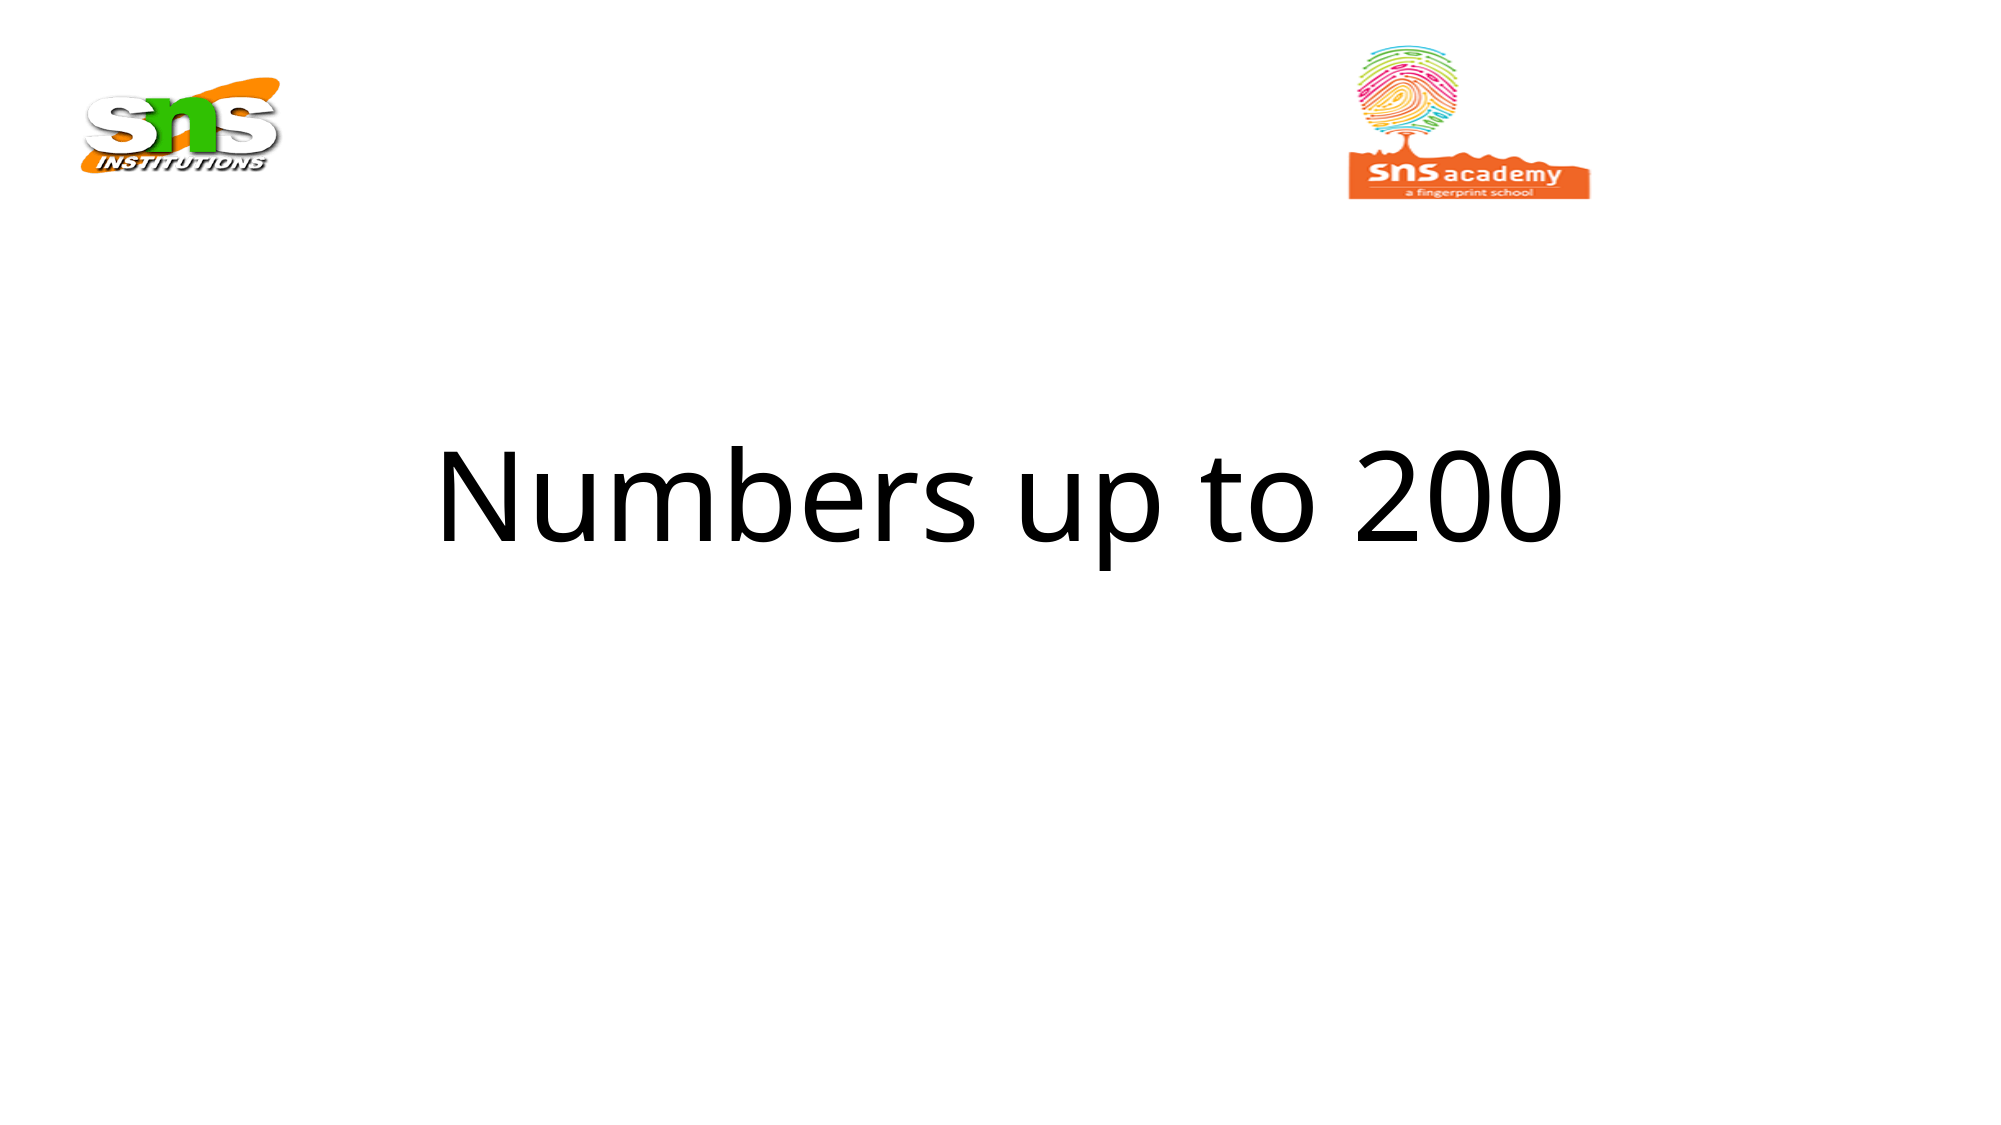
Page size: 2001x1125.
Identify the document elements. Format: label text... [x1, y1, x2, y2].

picture [1220, 21, 1711, 221]
title Numbers up to 200 [249, 184, 1750, 576]
picture [71, 45, 299, 221]
